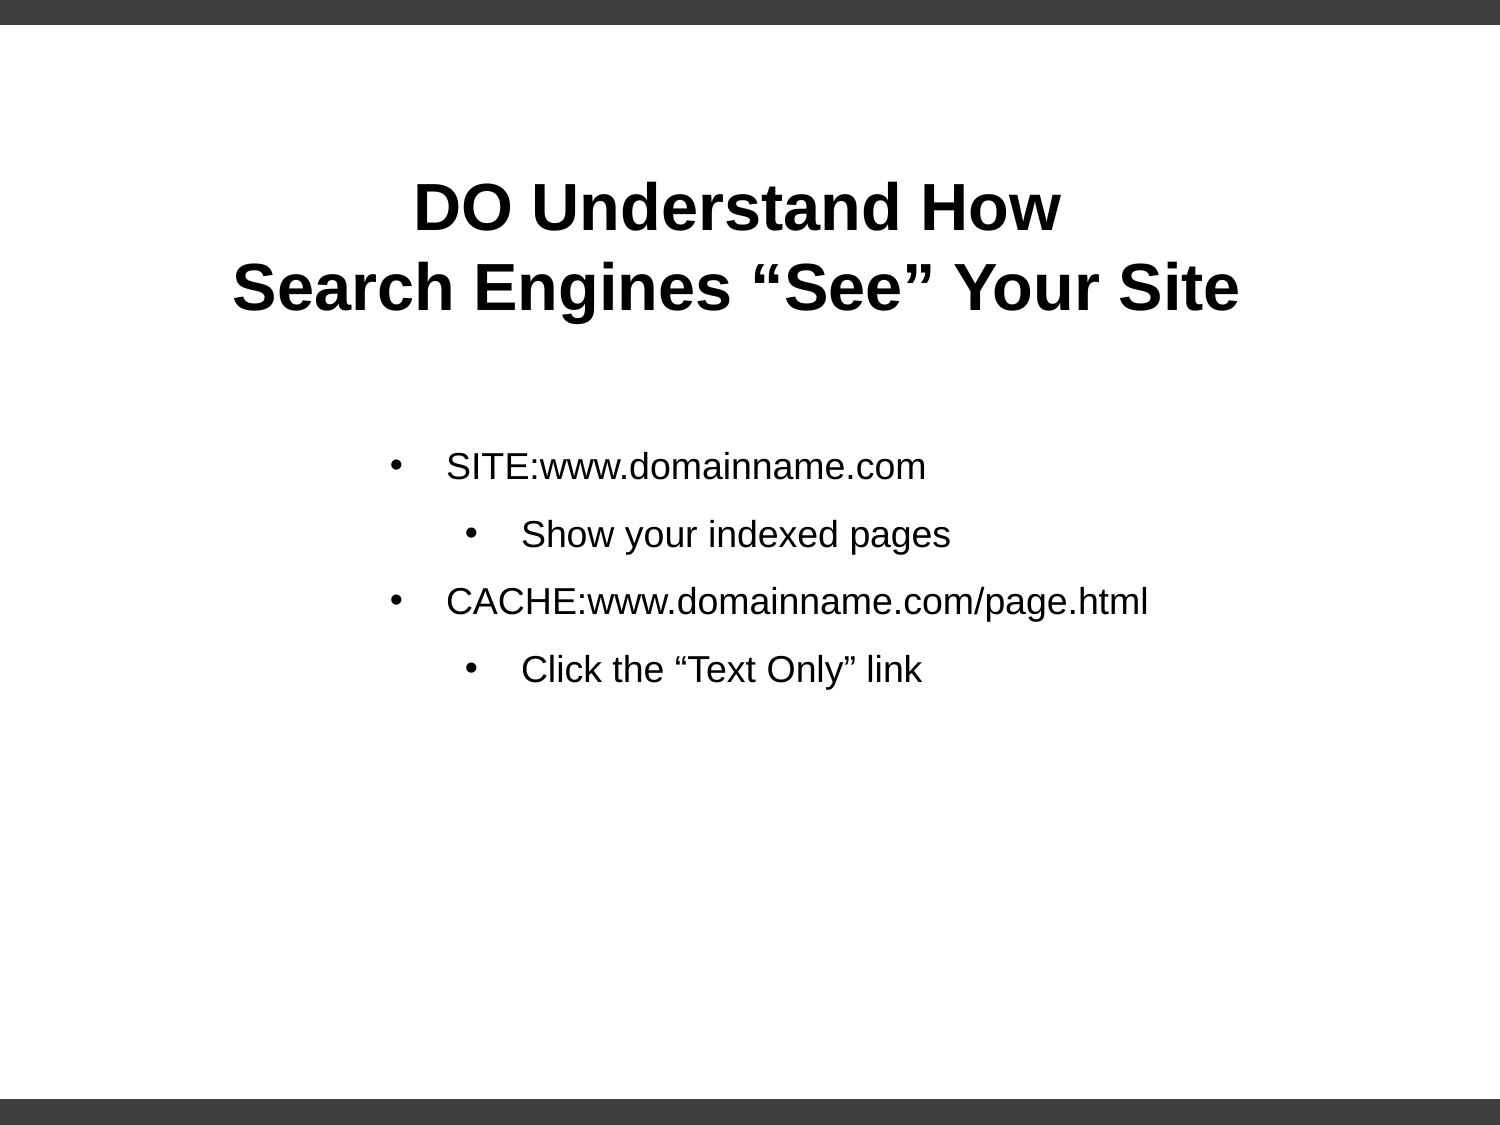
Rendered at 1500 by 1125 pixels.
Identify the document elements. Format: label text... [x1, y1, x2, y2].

text_box SITE:www.domainname.com Show your indexed pages CACHE:www.domainname.com/page.html Click the “Text Only” link [375, 412, 1250, 698]
title DO Understand How Search Engines “See” Your Site [0, 162, 1488, 326]
picture [0, 1099, 1500, 1125]
picture [0, 0, 1500, 25]
